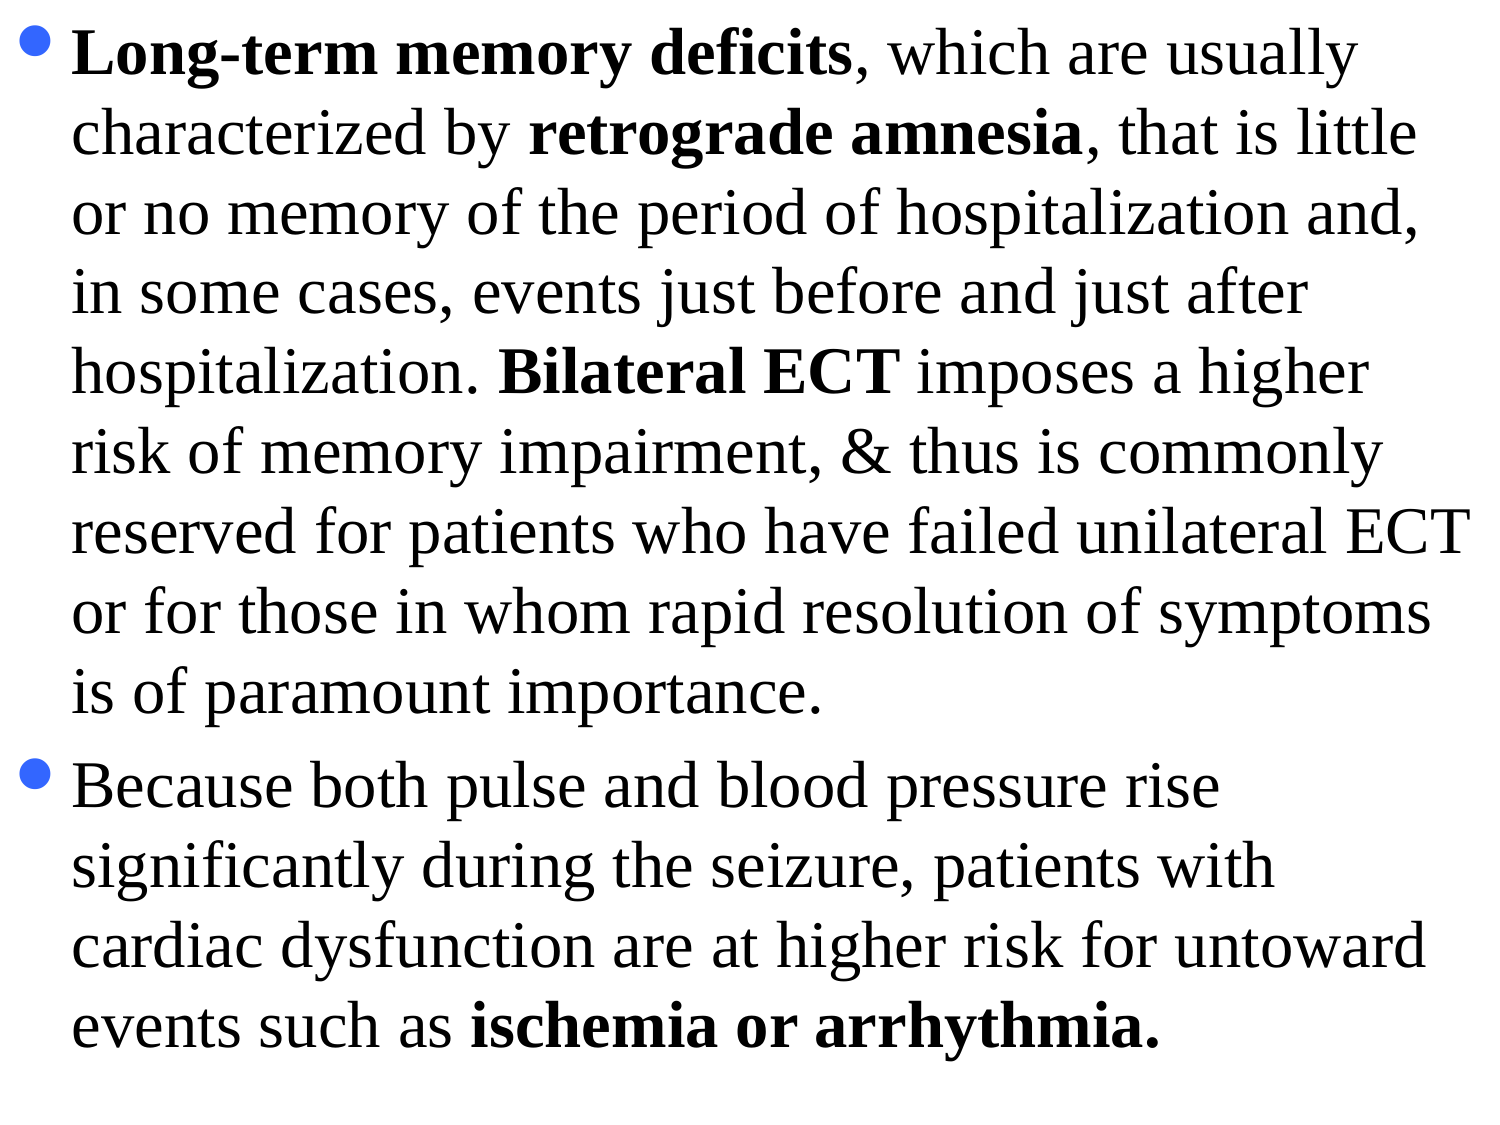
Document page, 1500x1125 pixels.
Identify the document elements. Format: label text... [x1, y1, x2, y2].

list Long-term memory deficits, which are usually characterized by retrograde amnesia, that is little or no memory of the period of hospitalization and, in some cases, events just before and just after hospitalization. Bilateral ECT imposes a higher risk of memory impairment, & thus is commonly reserved for patients who have failed unilateral ECT or for those in whom rapid resolution of symptoms is of paramount importance. Because both pulse and blood pressure rise significantly during the seizure, patients with cardiac dysfunction are at higher risk for untoward events such as ischemia or arrhythmia. [0, 0, 1500, 1001]
